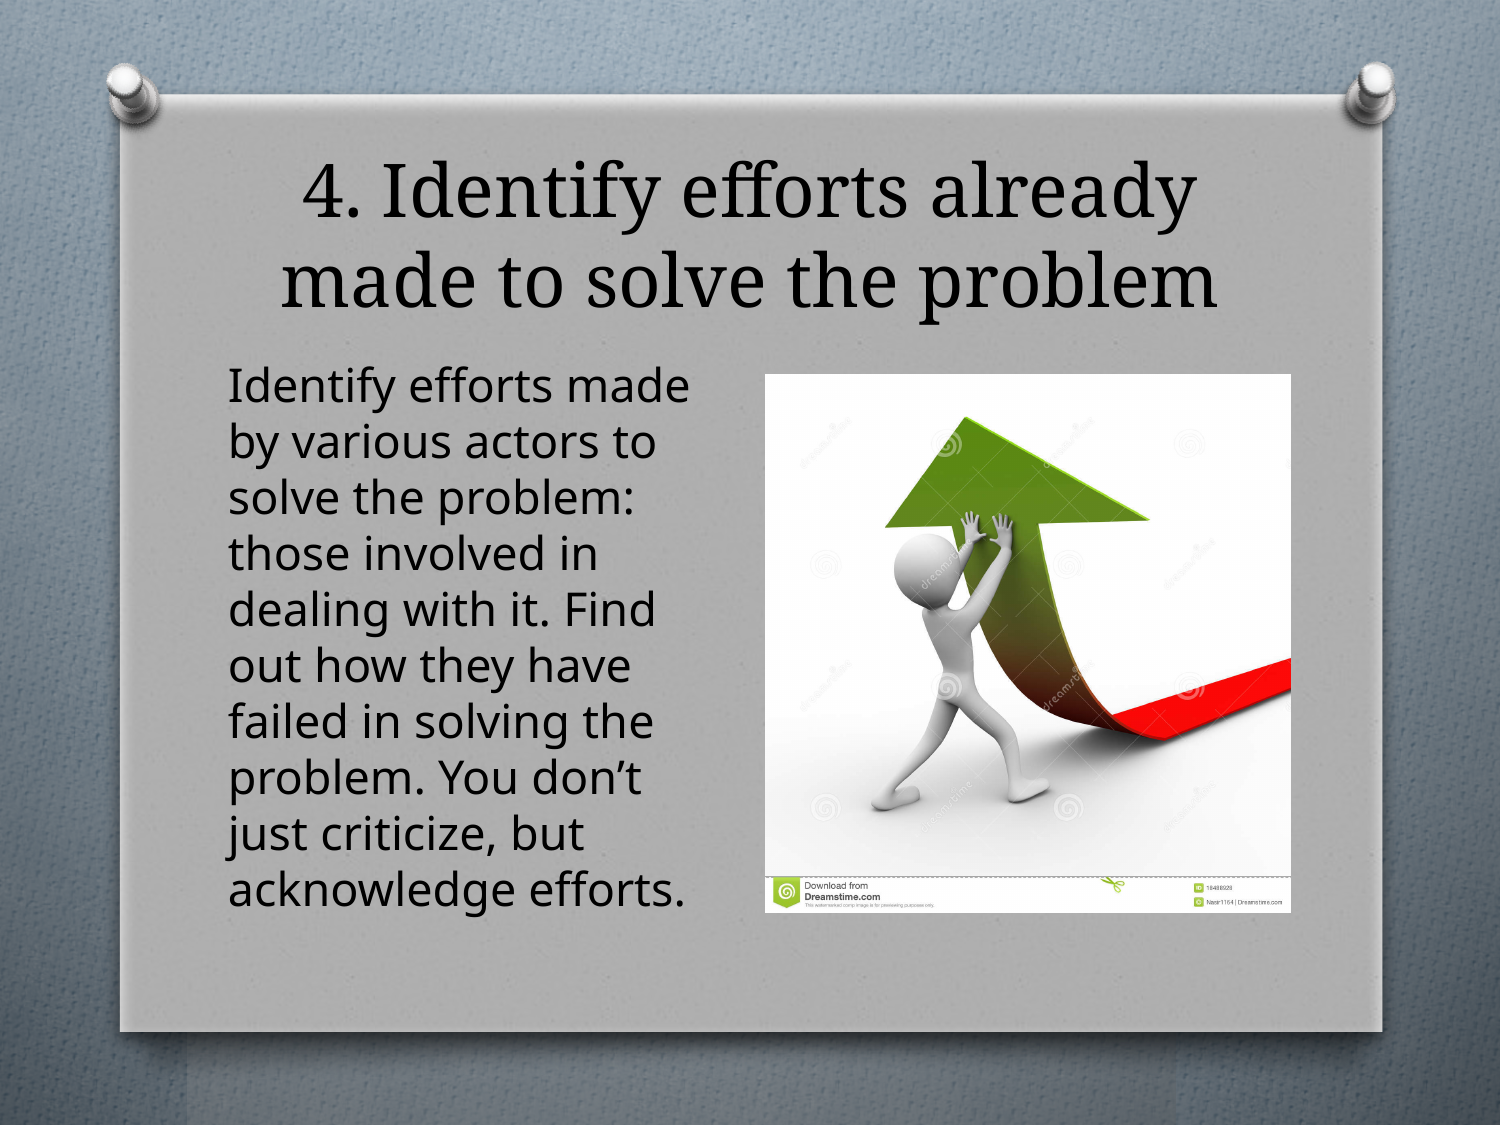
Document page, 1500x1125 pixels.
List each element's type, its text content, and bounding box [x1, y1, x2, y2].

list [764, 374, 1291, 913]
picture [75, 29, 198, 153]
title 4. Identify efforts already made to solve the problem [179, 134, 1323, 332]
list Identify efforts made by various actors to solve the problem: those involved in dealing with it. Find out how they have failed in solving the problem. You don’t just criticize, but acknowledge efforts. [213, 348, 738, 939]
picture [1317, 35, 1439, 156]
